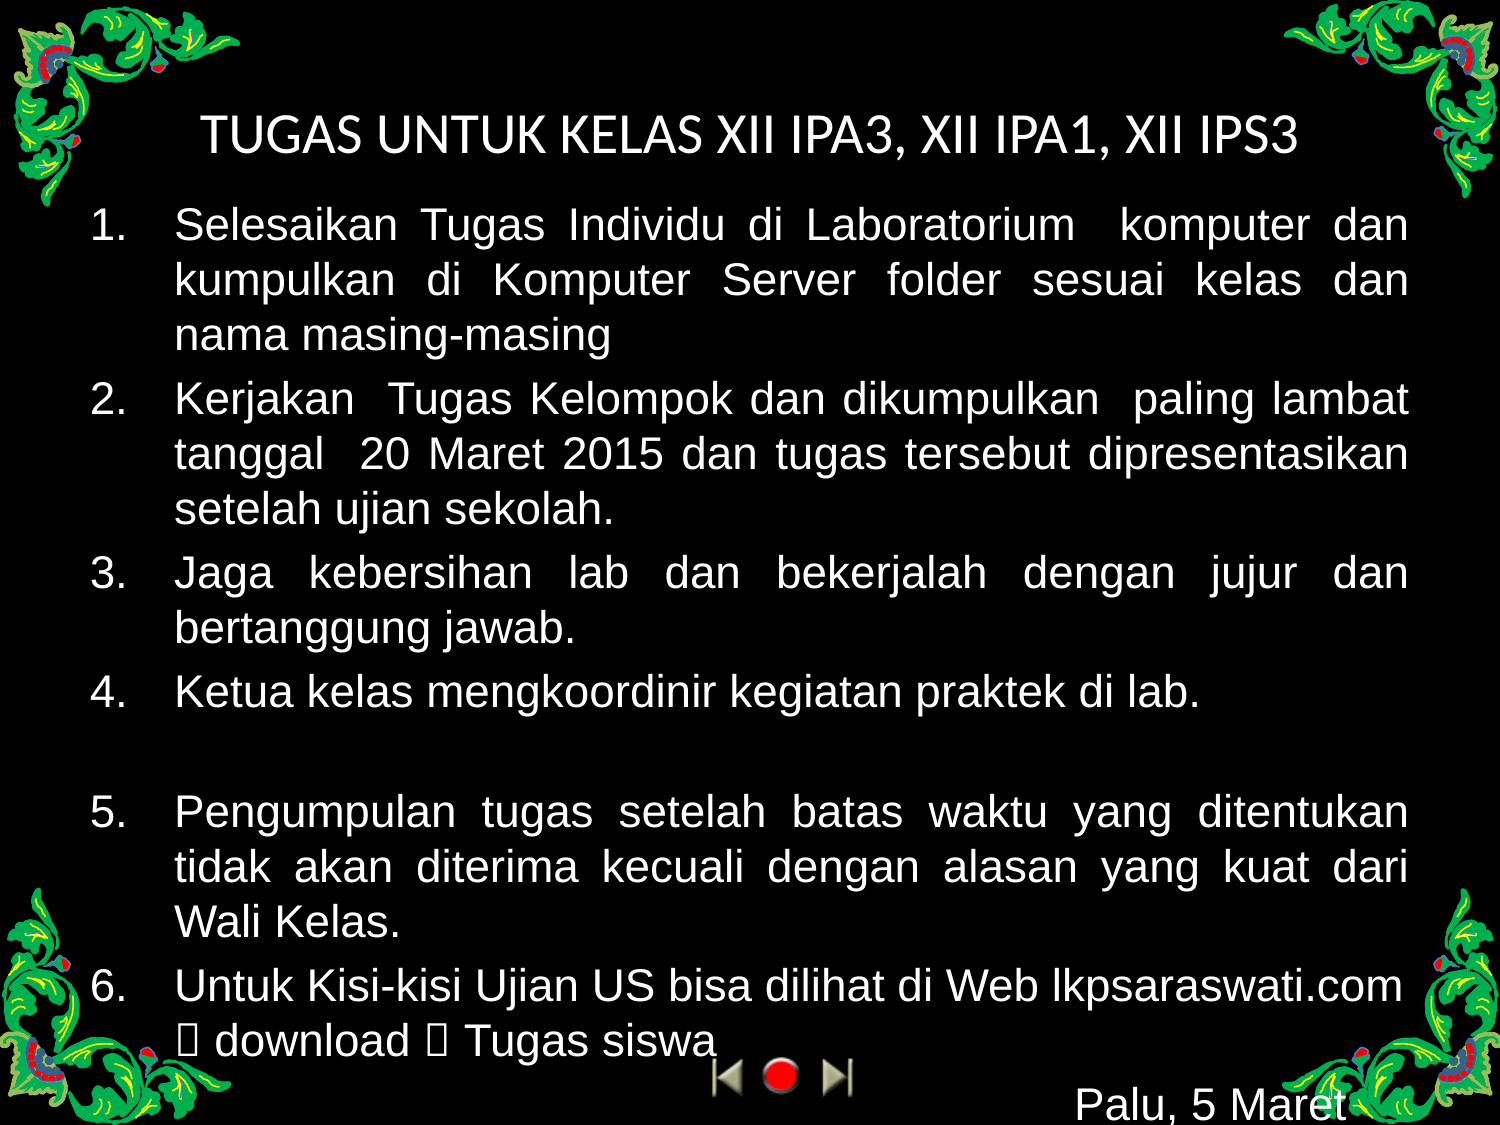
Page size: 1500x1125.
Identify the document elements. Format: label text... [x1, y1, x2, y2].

picture [806, 1063, 870, 1110]
list Selesaikan Tugas Individu di Laboratorium komputer dan kumpulkan di Komputer Server folder sesuai kelas dan nama masing-masing Kerjakan Tugas Kelompok dan dikumpulkan paling lambat tanggal 20 Maret 2015 dan tugas tersebut dipresentasikan setelah ujian sekolah. Jaga kebersihan lab dan bekerjalah dengan jujur dan bertanggung jawab. Ketua kelas mengkoordinir kegiatan praktek di lab. Pengumpulan tugas setelah batas waktu yang ditentukan tidak akan diterima kecuali dengan alasan yang kuat dari Wali Kelas. Untuk Kisi-kisi Ujian US bisa dilihat di Web lkpsaraswati.com  download  Tugas siswa Palu, 5 Maret 2015 [75, 187, 1425, 1063]
picture [700, 1063, 805, 1110]
title TUGAS UNTUK KELAS XII IPA3, XII IPA1, XII IPS3 [75, 87, 1425, 187]
